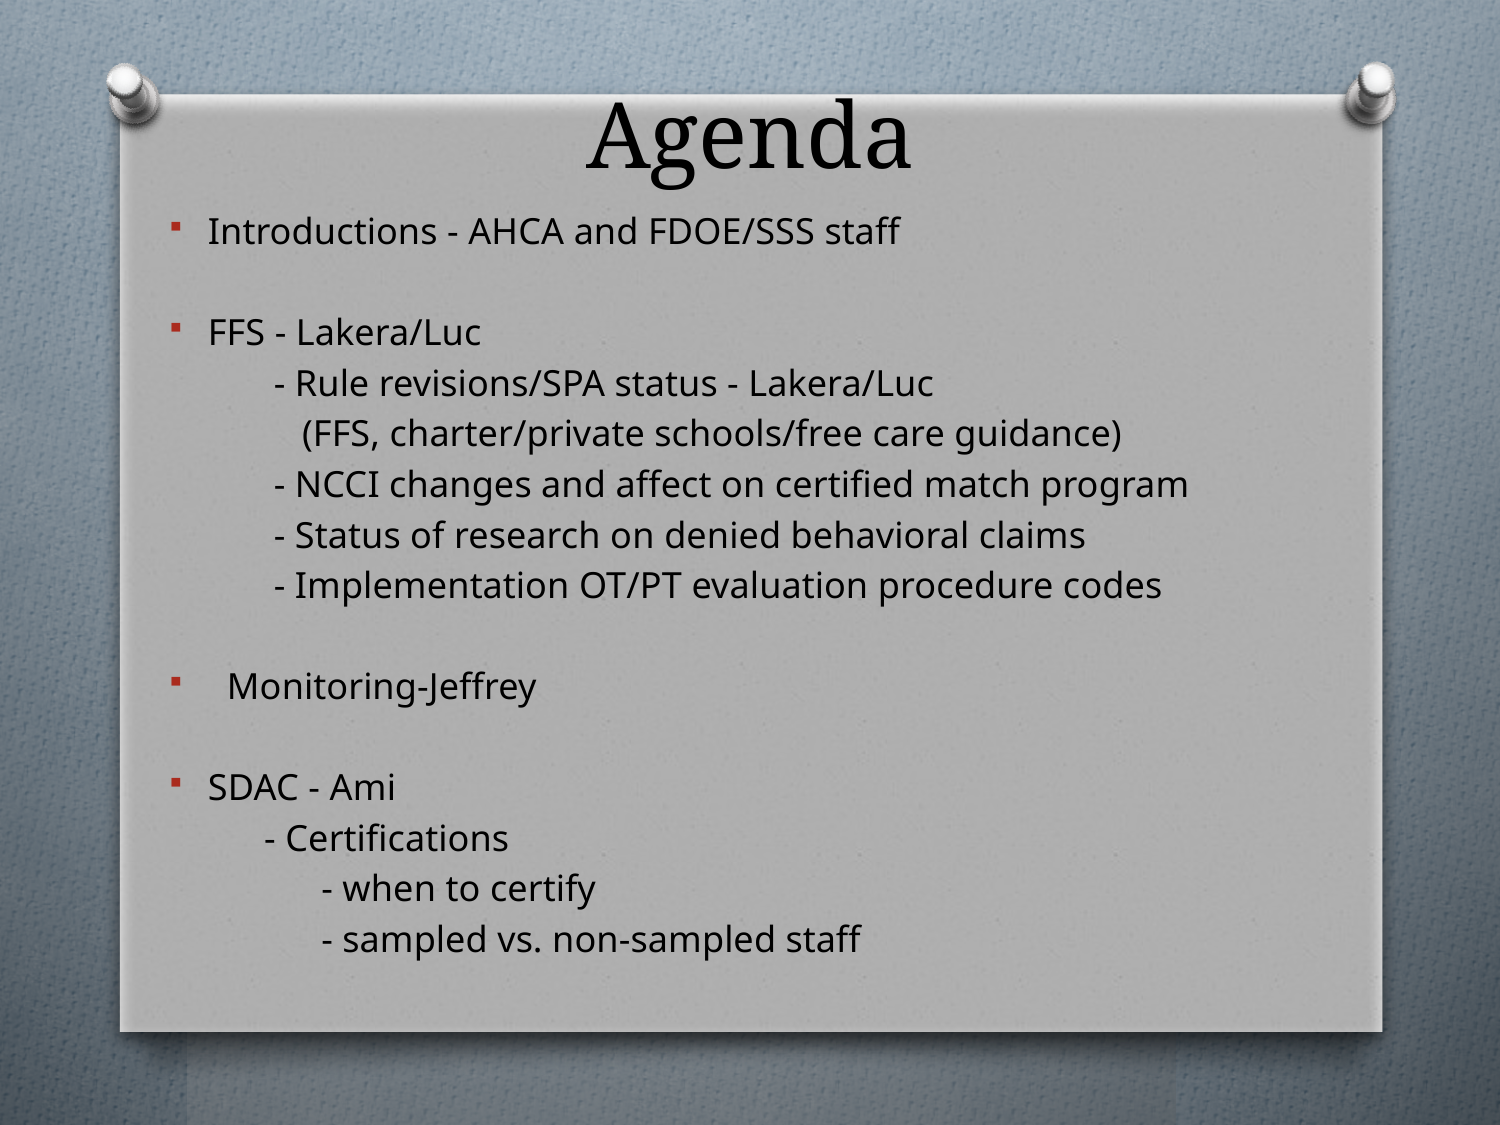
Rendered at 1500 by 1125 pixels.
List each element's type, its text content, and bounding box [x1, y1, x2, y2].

picture [75, 29, 194, 153]
list Introductions - AHCA and FDOE/SSS staff FFS - Lakera/Luc - Rule revisions/SPA status - Lakera/Luc (FFS, charter/private schools/free care guidance) - NCCI changes and affect on certified match program - Status of research on denied behavioral claims - Implementation OT/PT evaluation procedure codes Monitoring-Jeffrey SDAC - Ami - Certifications - when to certify - sampled vs. non-sampled staff [154, 177, 1323, 1036]
title Agenda [179, 66, 1323, 177]
picture [1323, 35, 1439, 156]
